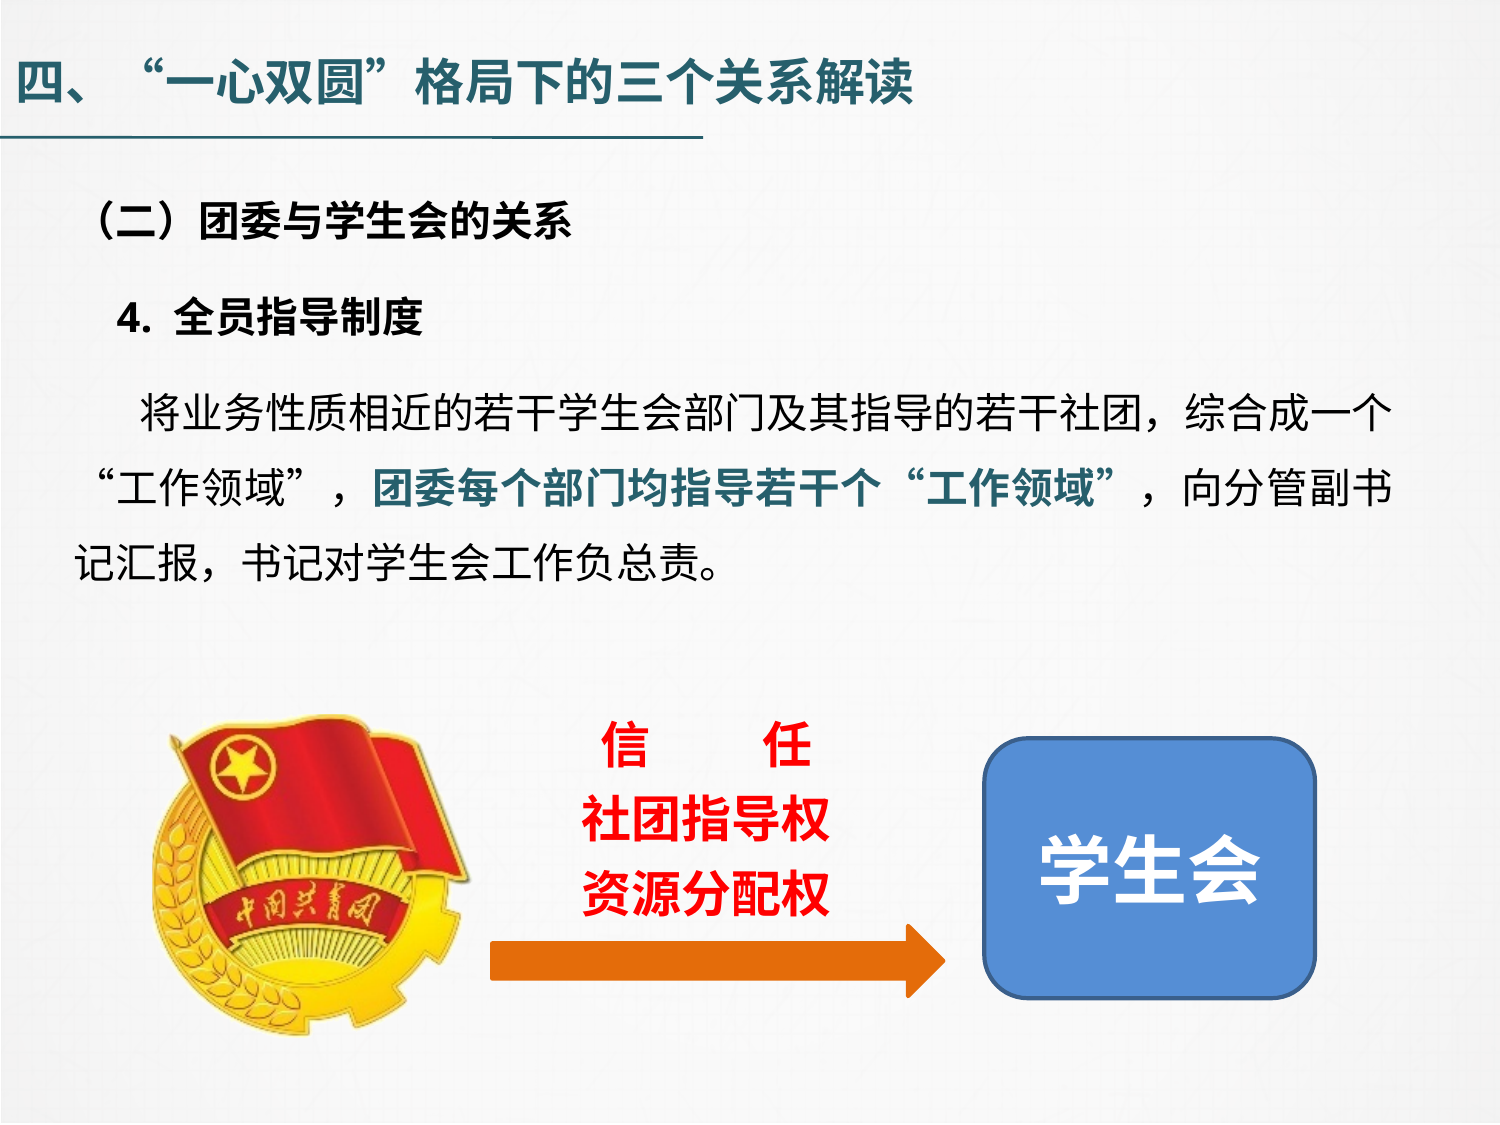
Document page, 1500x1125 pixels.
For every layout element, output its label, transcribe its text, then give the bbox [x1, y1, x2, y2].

text_box 学生会 [982, 736, 1318, 1001]
text_box 信 任 社团指导权 资源分配权 [480, 691, 933, 930]
text_box [490, 923, 946, 999]
text_box 四、“一心双圆”格局下的三个关系解读 [0, 42, 1114, 131]
list （二）团委与学生会的关系 4. 全员指导制度 将业务性质相近的若干学生会部门及其指导的若干社团，综合成一个“工作领域”，团委每个部门均指导若干个“工作领域”，向分管副书记汇报，书记对学生会工作负总责。 [58, 187, 1409, 1032]
picture [0, 0, 1500, 1125]
